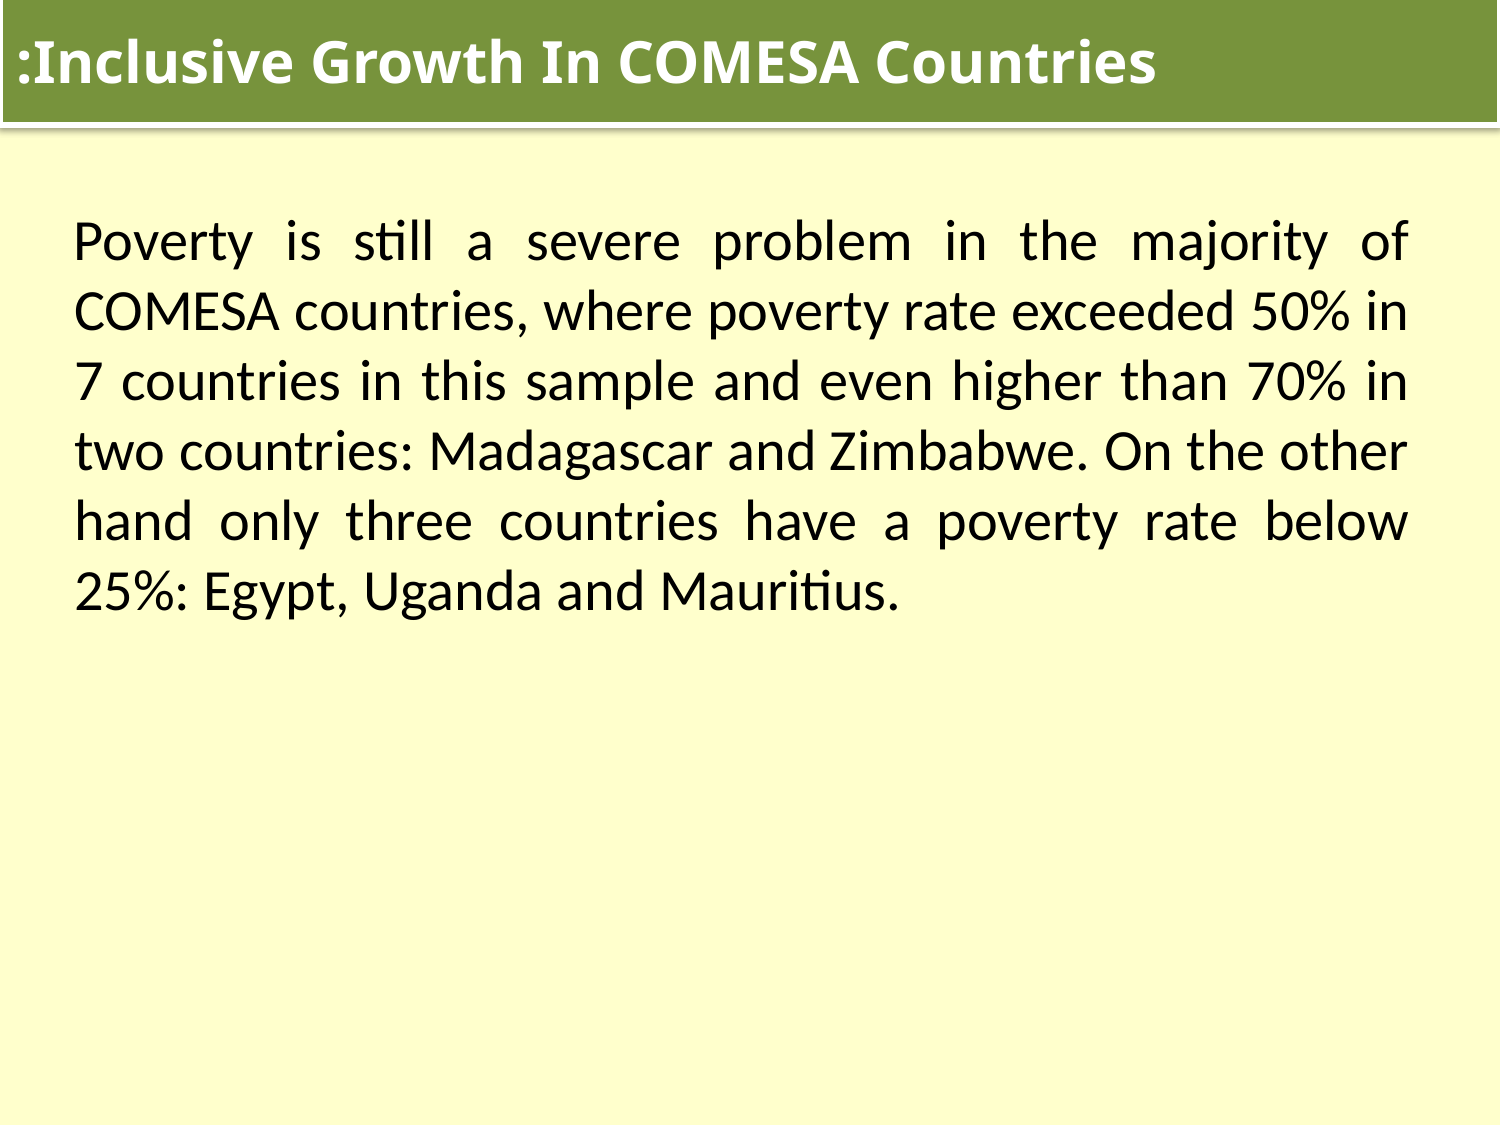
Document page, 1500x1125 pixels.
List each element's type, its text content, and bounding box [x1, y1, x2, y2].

list Poverty is still a severe problem in the majority of COMESA countries, where poverty rate exceeded 50% in 7 countries in this sample and even higher than 70% in two countries: Madagascar and Zimbabwe. On the other hand only three countries have a poverty rate below 25%: Egypt, Uganda and Mauritius. [50, 195, 1425, 1125]
title Inclusive Growth In COMESA Countries: [0, 0, 1500, 128]
